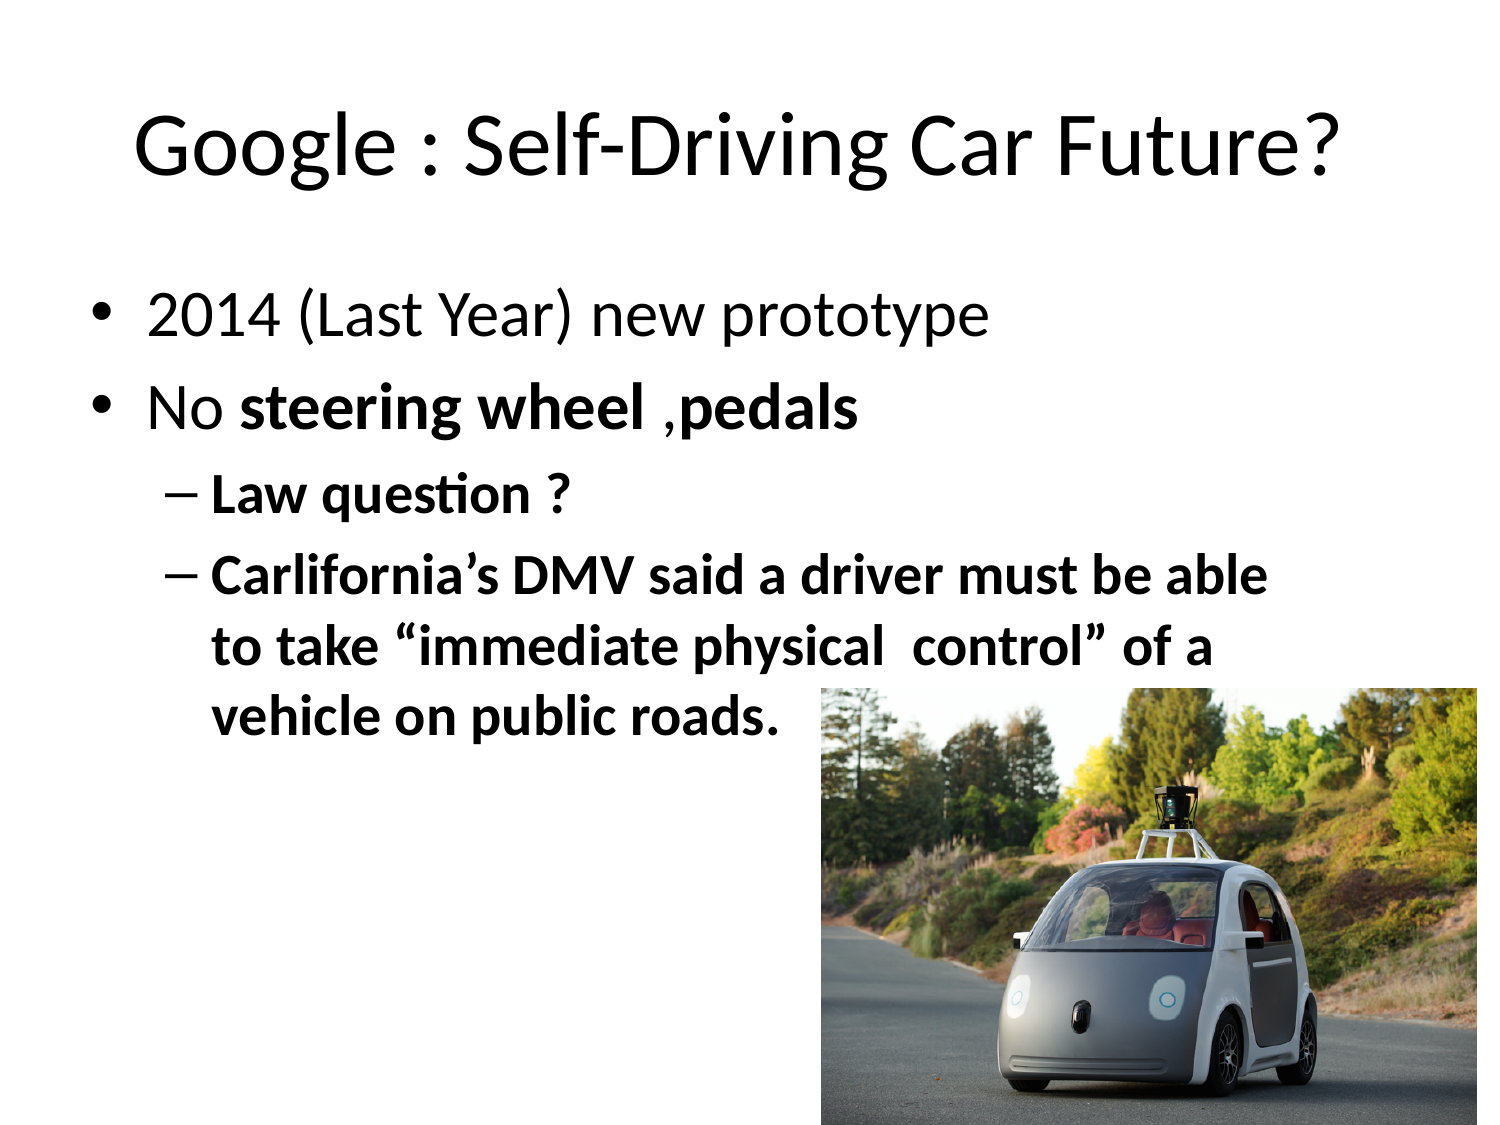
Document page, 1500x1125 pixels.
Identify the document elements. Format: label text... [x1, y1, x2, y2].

list 2014 (Last Year) new prototype No steering wheel ,pedals Law question ? Carlifornia’s DMV said a driver must be able to take “immediate physical control” of a vehicle on public roads. [75, 262, 1331, 928]
title Google : Self-Driving Car Future? [75, 45, 1425, 233]
picture [821, 688, 1478, 1125]
